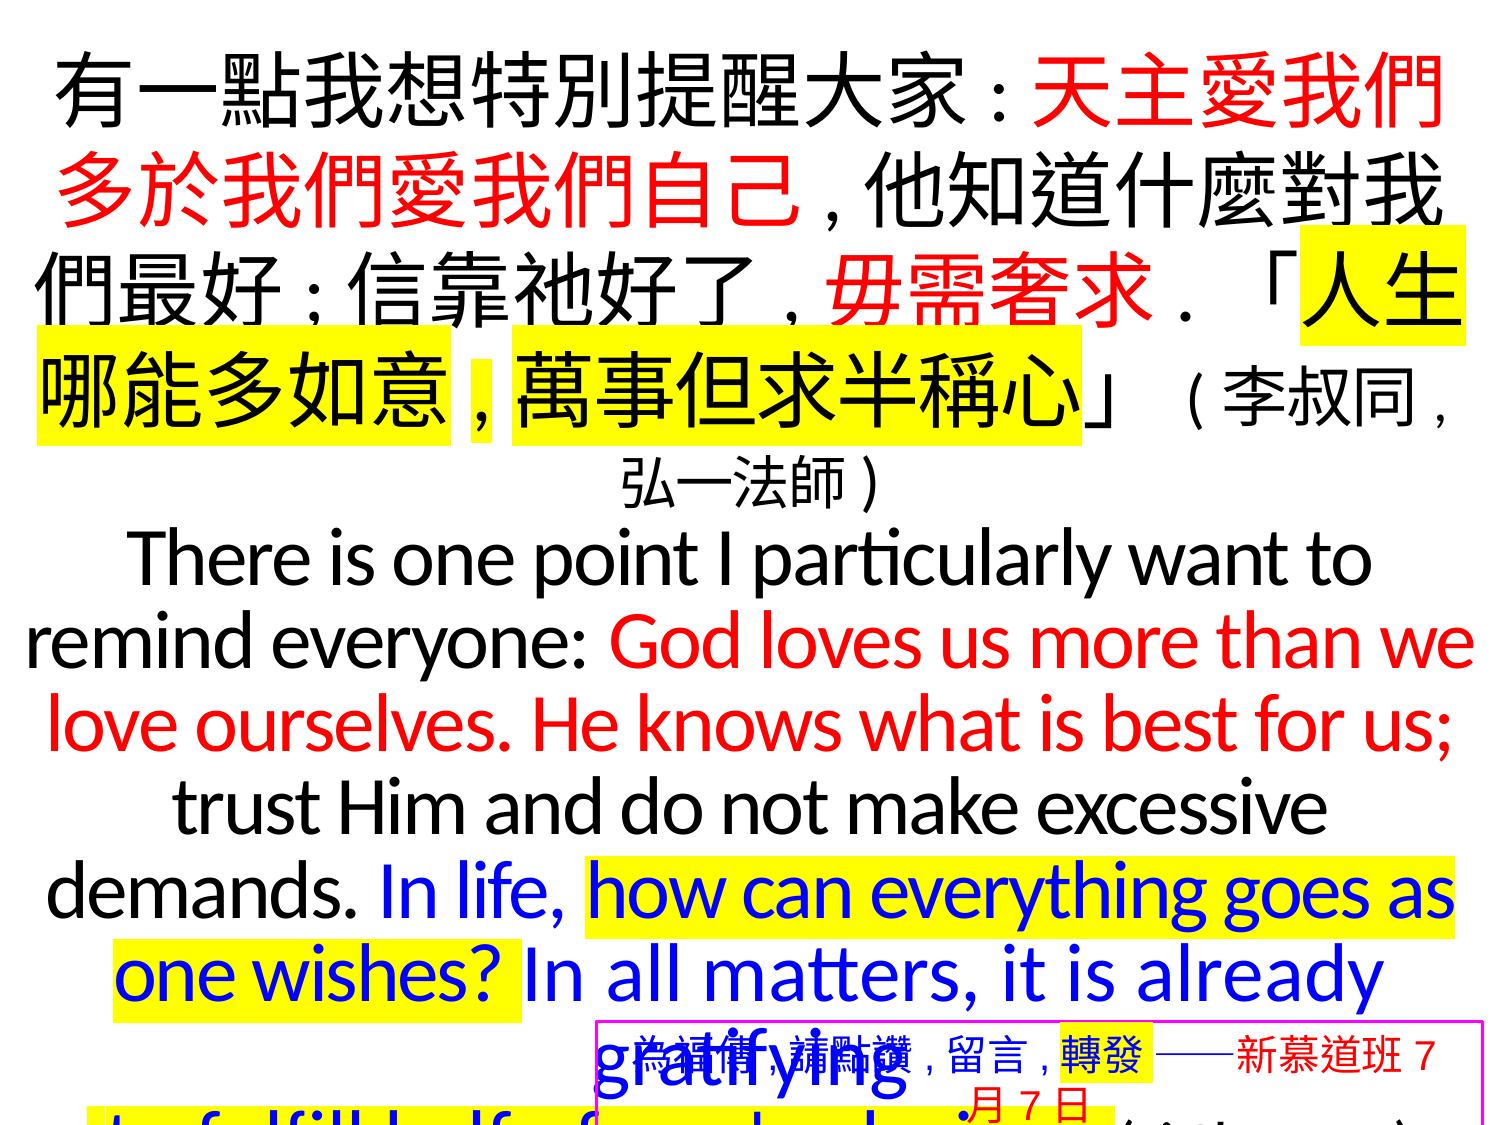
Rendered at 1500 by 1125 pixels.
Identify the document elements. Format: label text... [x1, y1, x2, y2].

subtitle 有一點我想特別提醒大家:天主愛我們多於我們愛我們自己,他知道什麼對我們最好;信靠祂好了,毋需奢求.「人生哪能多如意,萬事但求半稱心」(李叔同,弘一法師) There is one point I particularly want to remind everyone: God loves us more than we love ourselves. He knows what is best for us; trust Him and do not make excessive demands. In life, how can everything goes as one wishes? In all matters, it is already gratifying to fulfill half of one's desires. (Li Shutong) [0, 30, 1500, 1106]
text_box 為福傳,請點讚,留言,轉發 ——新慕道班7月7日 [596, 1021, 1483, 1125]
